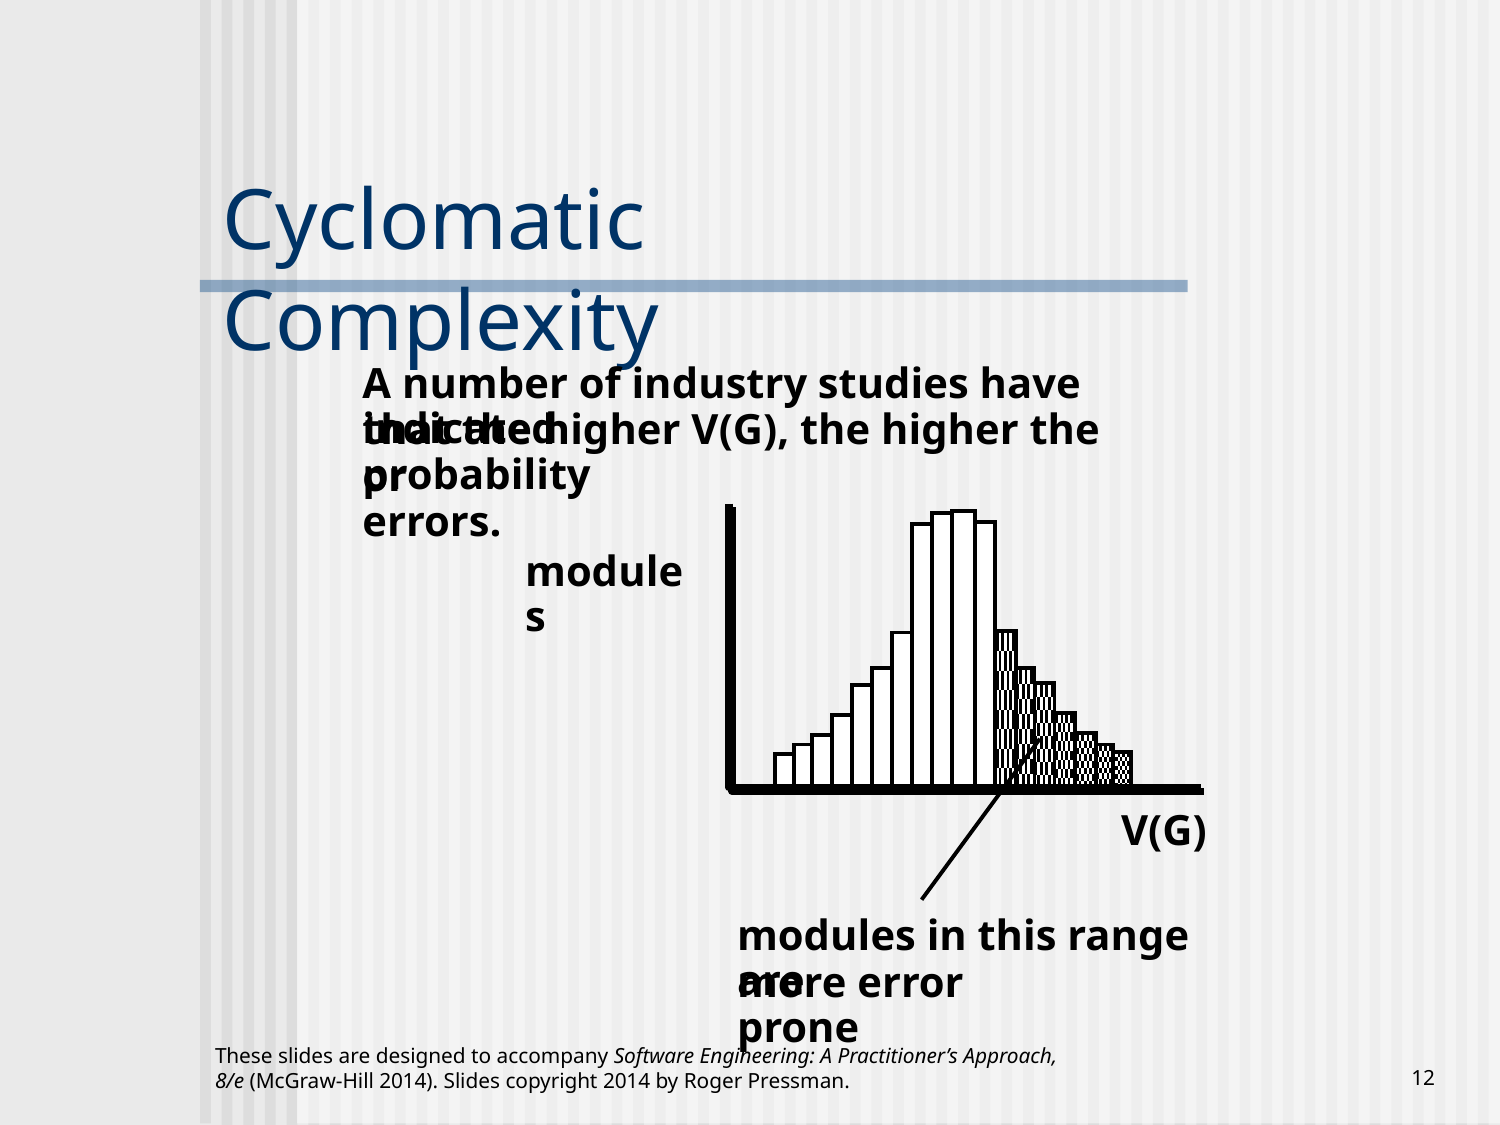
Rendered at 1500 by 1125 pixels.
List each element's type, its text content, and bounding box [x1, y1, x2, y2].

text_box [911, 523, 931, 624]
text_box [1017, 667, 1035, 687]
text_box modules [524, 549, 697, 595]
text_box ‹#› [1237, 1024, 1450, 1100]
text_box These slides are designed to accompany Software Engineering: A Practitioner’s Approach, 8/e (McGraw-Hill 2014). Slides copyright 2014 by Roger Pressman. [199, 1024, 1100, 1100]
text_box [951, 510, 975, 650]
text_box [931, 512, 951, 636]
text_box A number of industry studies have indicated [362, 362, 1254, 408]
text_box more error prone [737, 961, 1076, 1007]
text_box V(G) [1121, 809, 1209, 855]
text_box [732, 788, 916, 792]
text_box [921, 738, 1040, 900]
text_box or errors. [362, 455, 548, 501]
text_box that the higher V(G), the higher the probability [362, 409, 1287, 455]
text_box [1045, 788, 1205, 792]
text_box [995, 630, 1017, 676]
text_box [975, 522, 995, 663]
text_box modules in this range are [737, 914, 1254, 960]
text_box [728, 503, 1202, 788]
text_box [1035, 682, 1055, 699]
title Cyclomatic Complexity [212, 162, 1076, 271]
